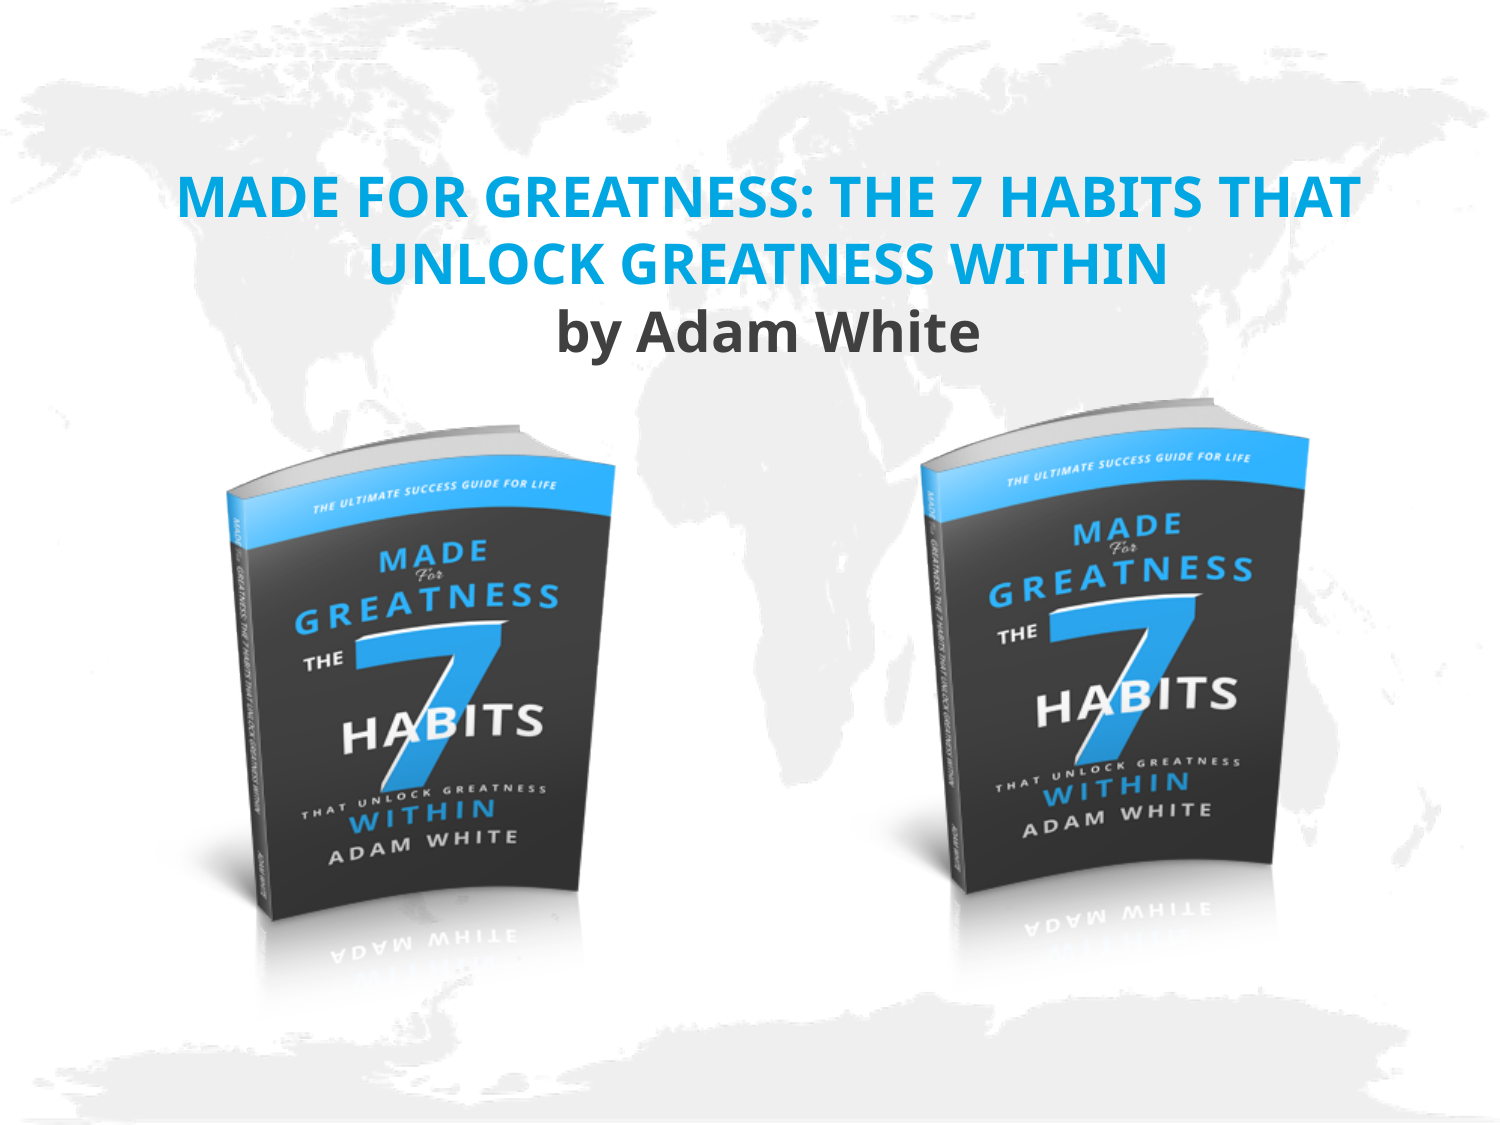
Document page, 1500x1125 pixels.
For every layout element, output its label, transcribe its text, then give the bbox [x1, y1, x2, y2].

text_box MADE FOR GREATNESS: THE 7 HABITS THAT UNLOCK GREATNESS WITHIN by Adam White [37, 153, 1500, 429]
picture [112, 399, 685, 1041]
picture [805, 372, 1378, 1014]
